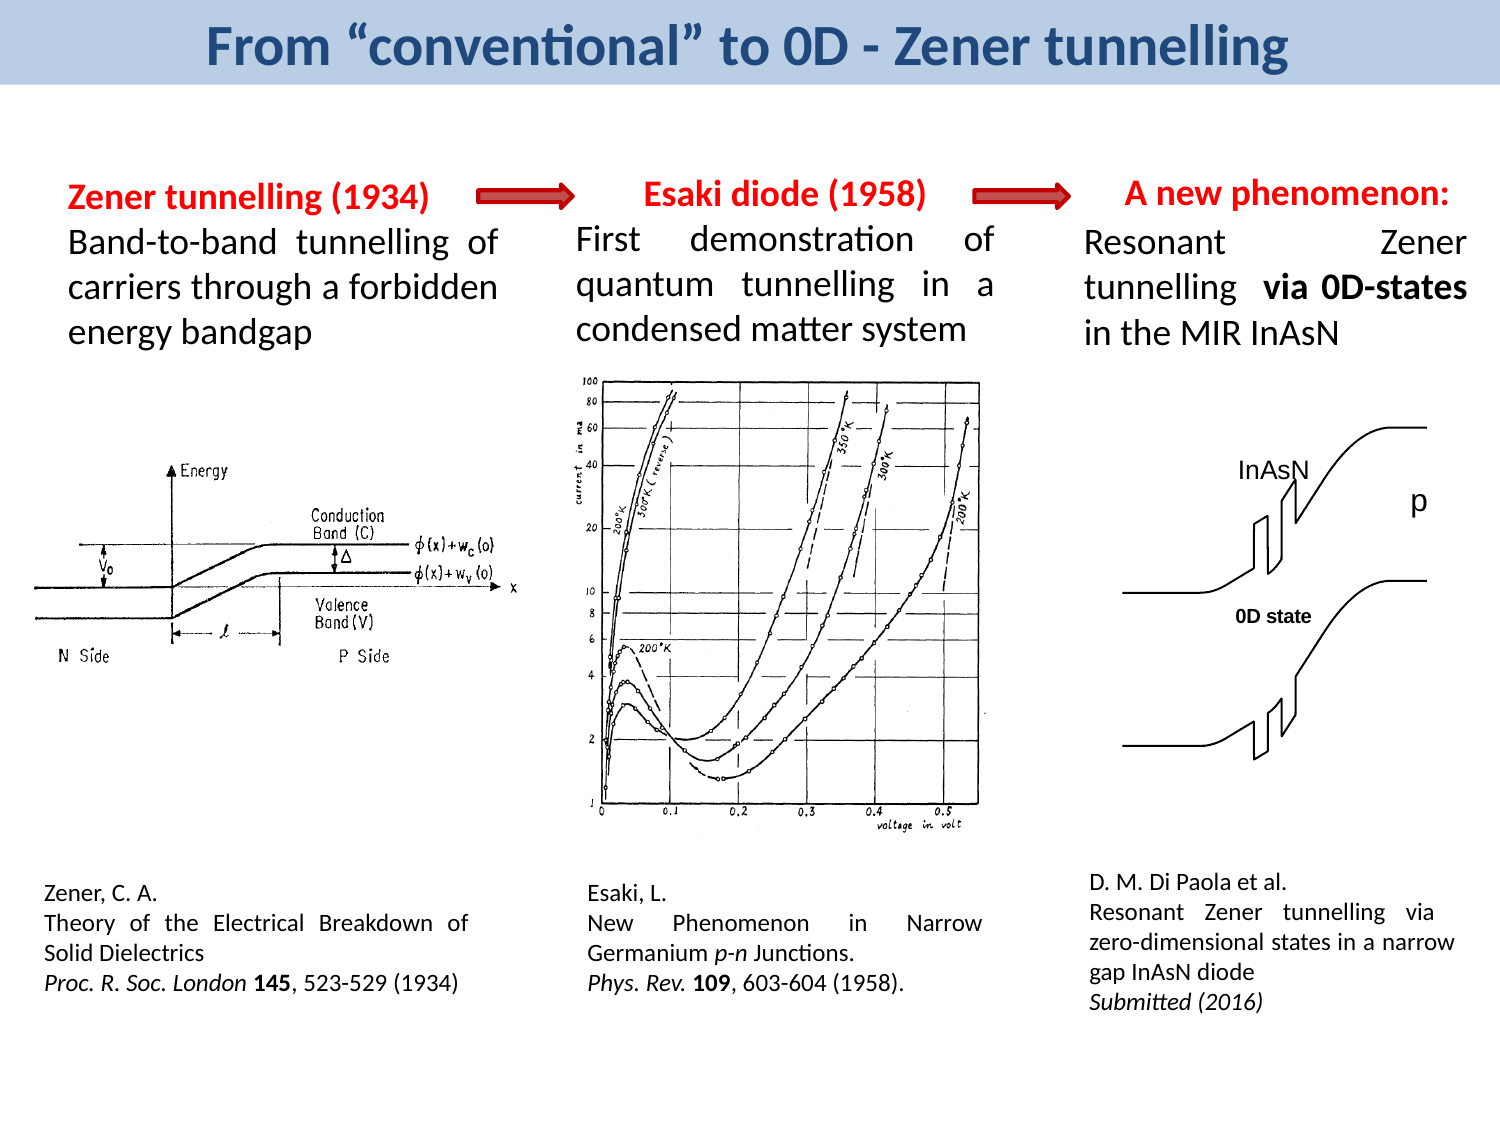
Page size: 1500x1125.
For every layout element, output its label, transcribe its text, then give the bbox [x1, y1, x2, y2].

text_box From “conventional” to 0D - Zener tunnelling [0, 0, 1500, 85]
text_box Esaki, L. New Phenomenon in Narrow Germanium p-n Junctions. Phys. Rev. 109, 603-604 (1958). [572, 869, 999, 1005]
text_box [972, 182, 1071, 210]
picture [29, 455, 530, 669]
text_box Esaki diode (1958) First demonstration of quantum tunnelling in a condensed matter system [561, 161, 1010, 371]
picture [560, 373, 985, 836]
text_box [985, 361, 1500, 895]
text_box Resonant Zener tunnelling via 0D-states in the MIR InAsN [1068, 210, 1483, 360]
text_box D. M. Di Paola et al. Resonant Zener tunnelling via zero-dimensional states in a narrow gap InAsN diode Submitted (2016) [1074, 903, 1471, 1023]
text_box A new phenomenon: [1104, 160, 1471, 210]
text_box Zener tunnelling (1934) Band-to-band tunnelling of carriers through a forbidden energy bandgap [53, 164, 514, 360]
text_box [476, 182, 575, 210]
text_box Zener, C. A. Theory of the Electrical Breakdown of Solid Dielectrics Proc. R. Soc. London 145, 523-529 (1934) [29, 869, 485, 1005]
